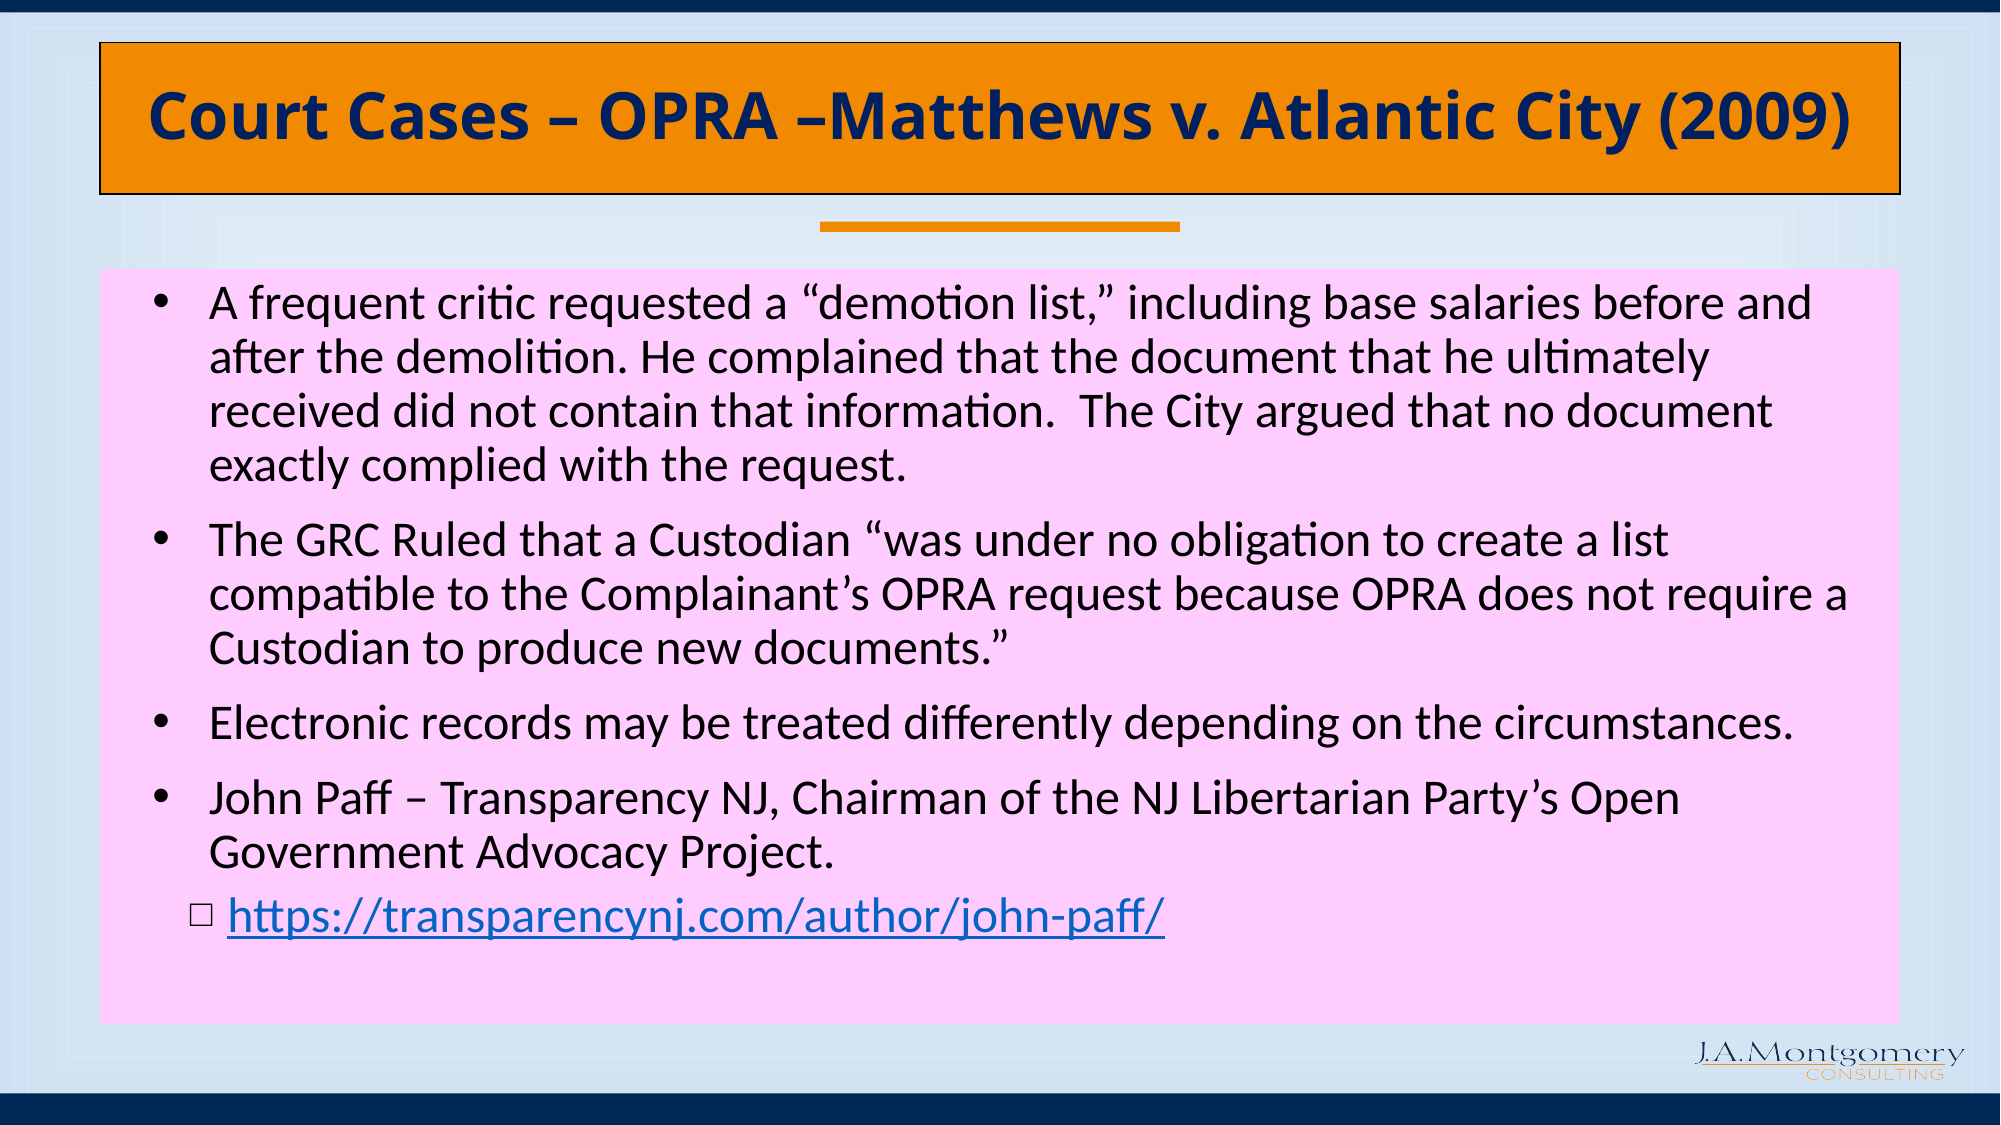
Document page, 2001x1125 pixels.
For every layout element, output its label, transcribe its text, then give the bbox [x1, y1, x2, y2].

picture [1695, 1041, 1966, 1080]
list A frequent critic requested a “demotion list,” including base salaries before and after the demolition. He complained that the document that he ultimately received did not contain that information. The City argued that no document exactly complied with the request. The GRC Ruled that a Custodian “was under no obligation to create a list compatible to the Complainant’s OPRA request because OPRA does not require a Custodian to produce new documents.” Electronic records may be treated differently depending on the circumstances. John Paff – Transparency NJ, Chairman of the NJ Libertarian Party’s Open Government Advocacy Project. https://transparencynj.com/author/john-paff/ [99, 269, 1900, 1024]
title Court Cases – OPRA –Matthews v. Atlantic City (2009) [99, 42, 1901, 195]
